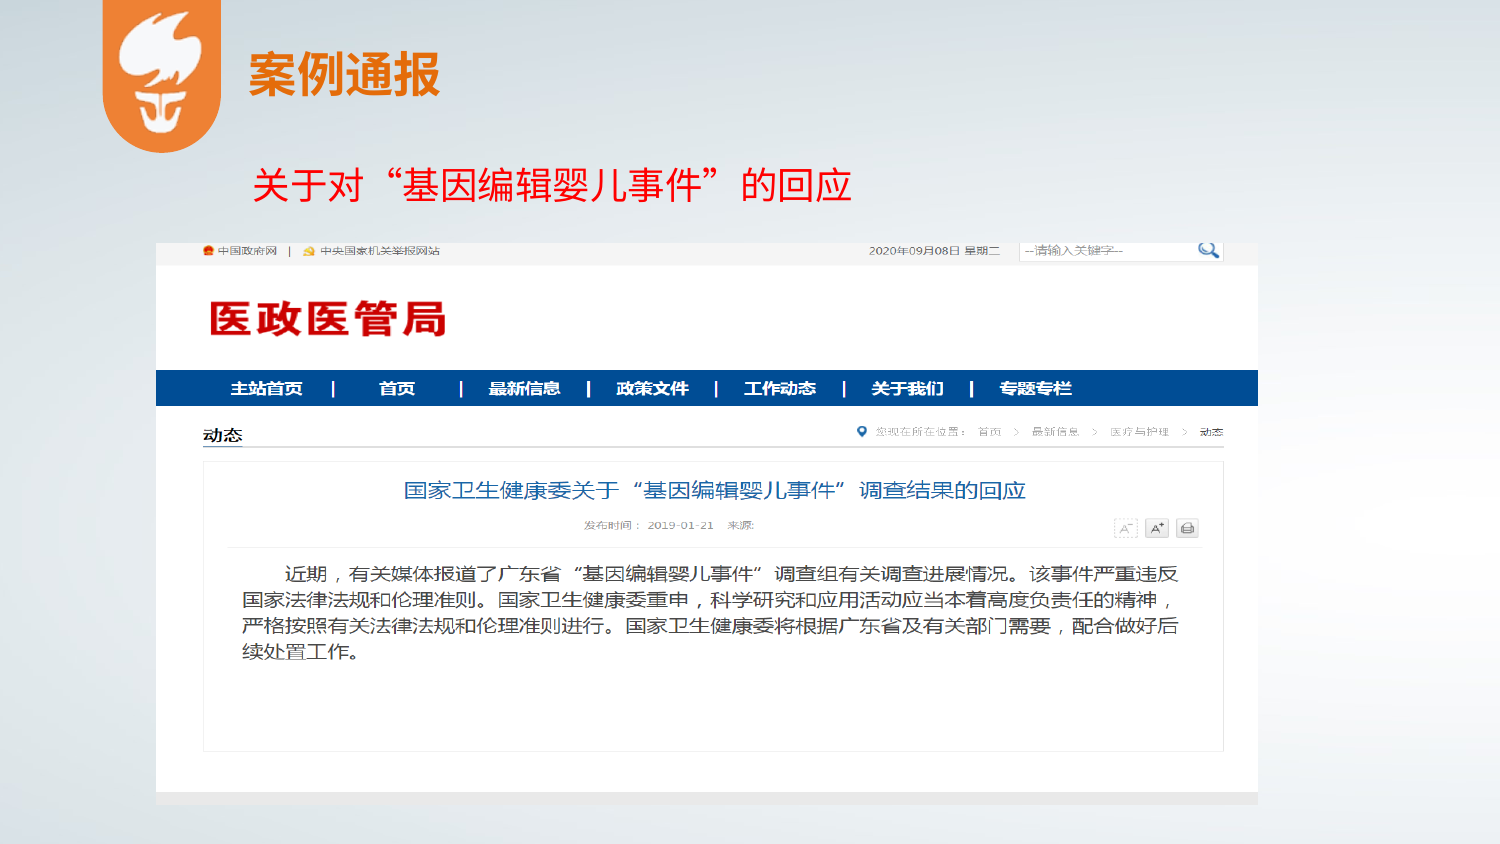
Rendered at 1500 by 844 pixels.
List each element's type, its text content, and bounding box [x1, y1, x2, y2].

text_box 案例通报 [237, 38, 454, 108]
text_box 关于对“基因编辑婴儿事件”的回应 [237, 154, 1426, 215]
picture [0, 0, 1500, 844]
